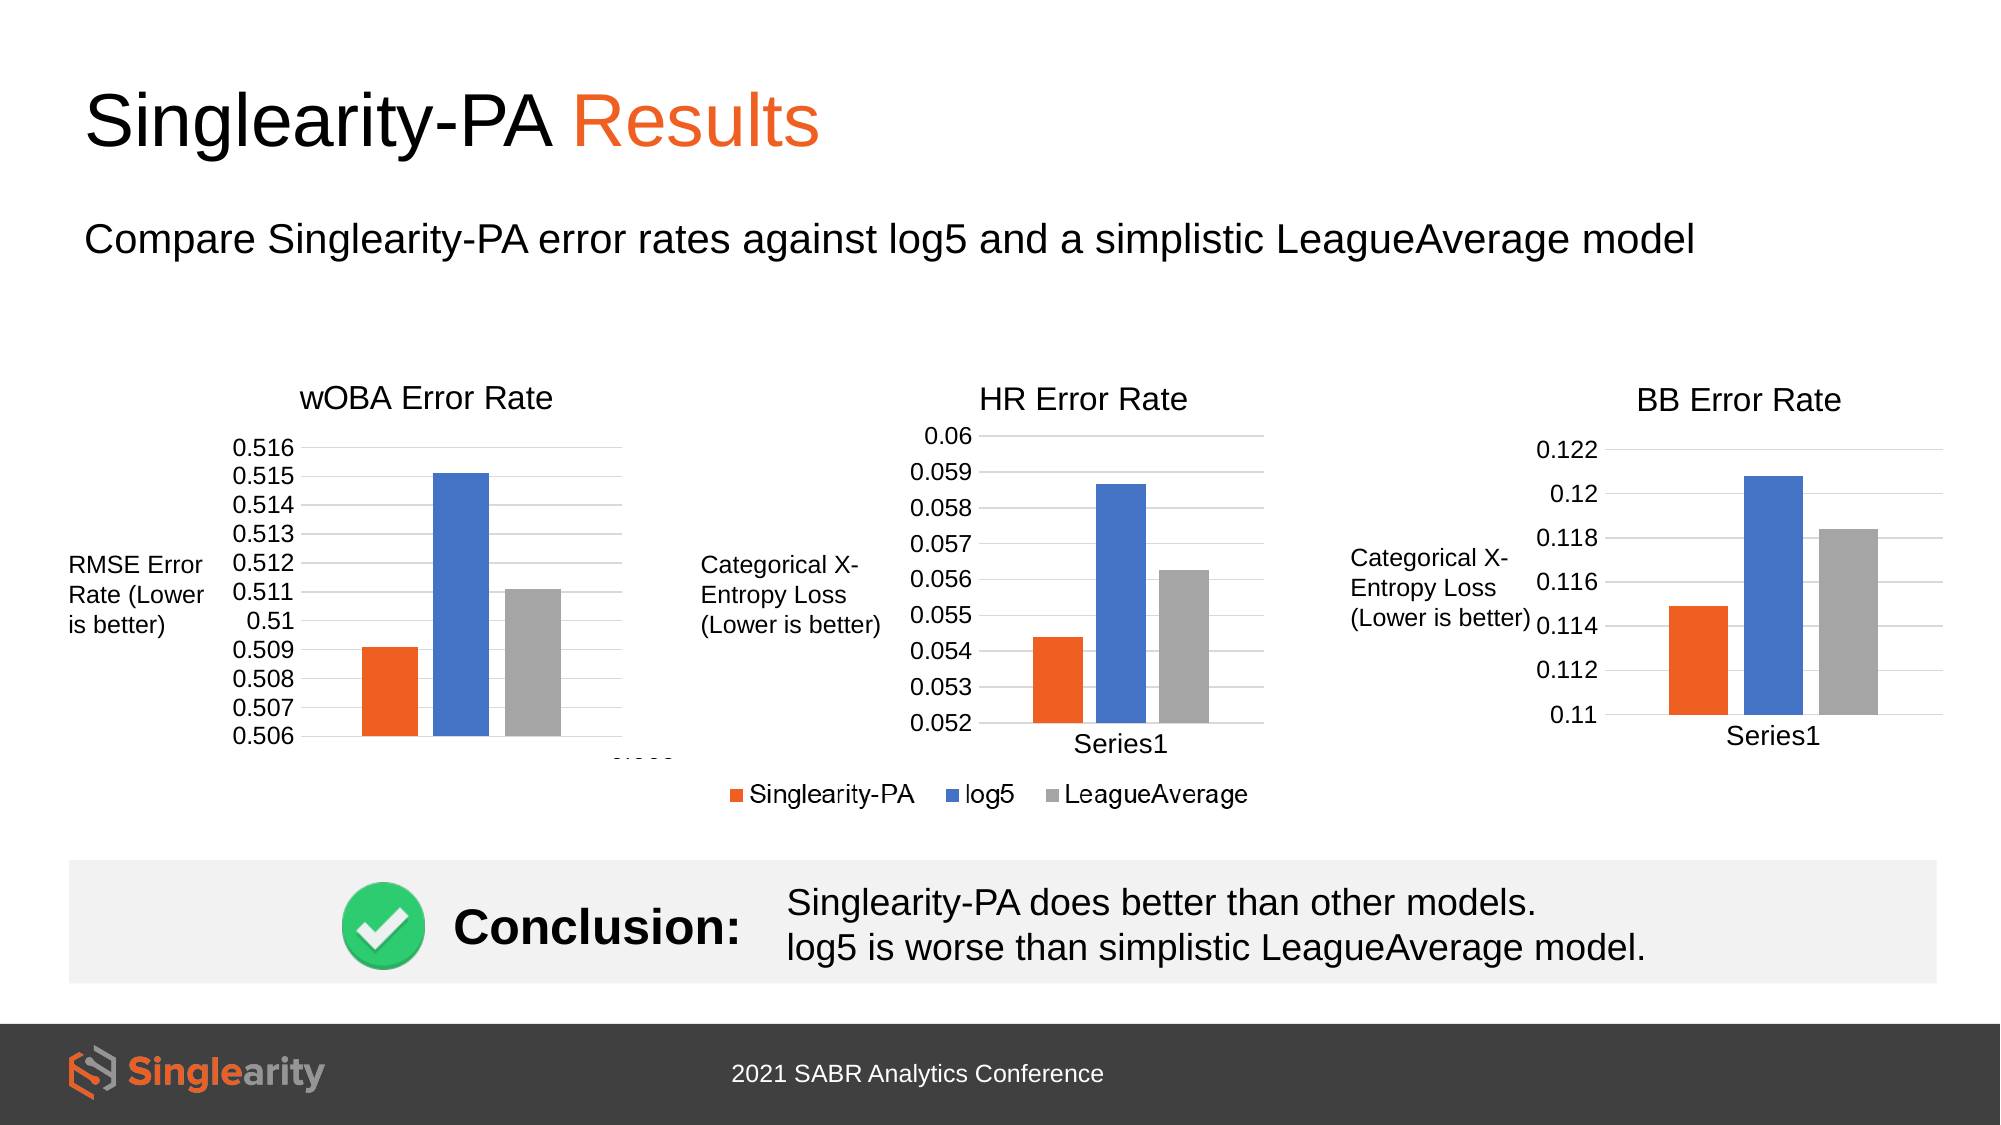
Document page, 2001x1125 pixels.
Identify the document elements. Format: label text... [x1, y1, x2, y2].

picture [333, 874, 433, 974]
picture [69, 1045, 325, 1100]
text_box Compare Singlearity-PA error rates against log5 and a simplistic LeagueAverage model [69, 204, 1922, 270]
text_box 2021 SABR Analytics Conference [605, 1049, 1231, 1095]
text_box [438, 870, 1772, 977]
text_box Singlearity-PA Results [69, 64, 1966, 170]
text_box [68, 859, 1938, 984]
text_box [53, 354, 1952, 827]
text_box [0, 1023, 2000, 1125]
